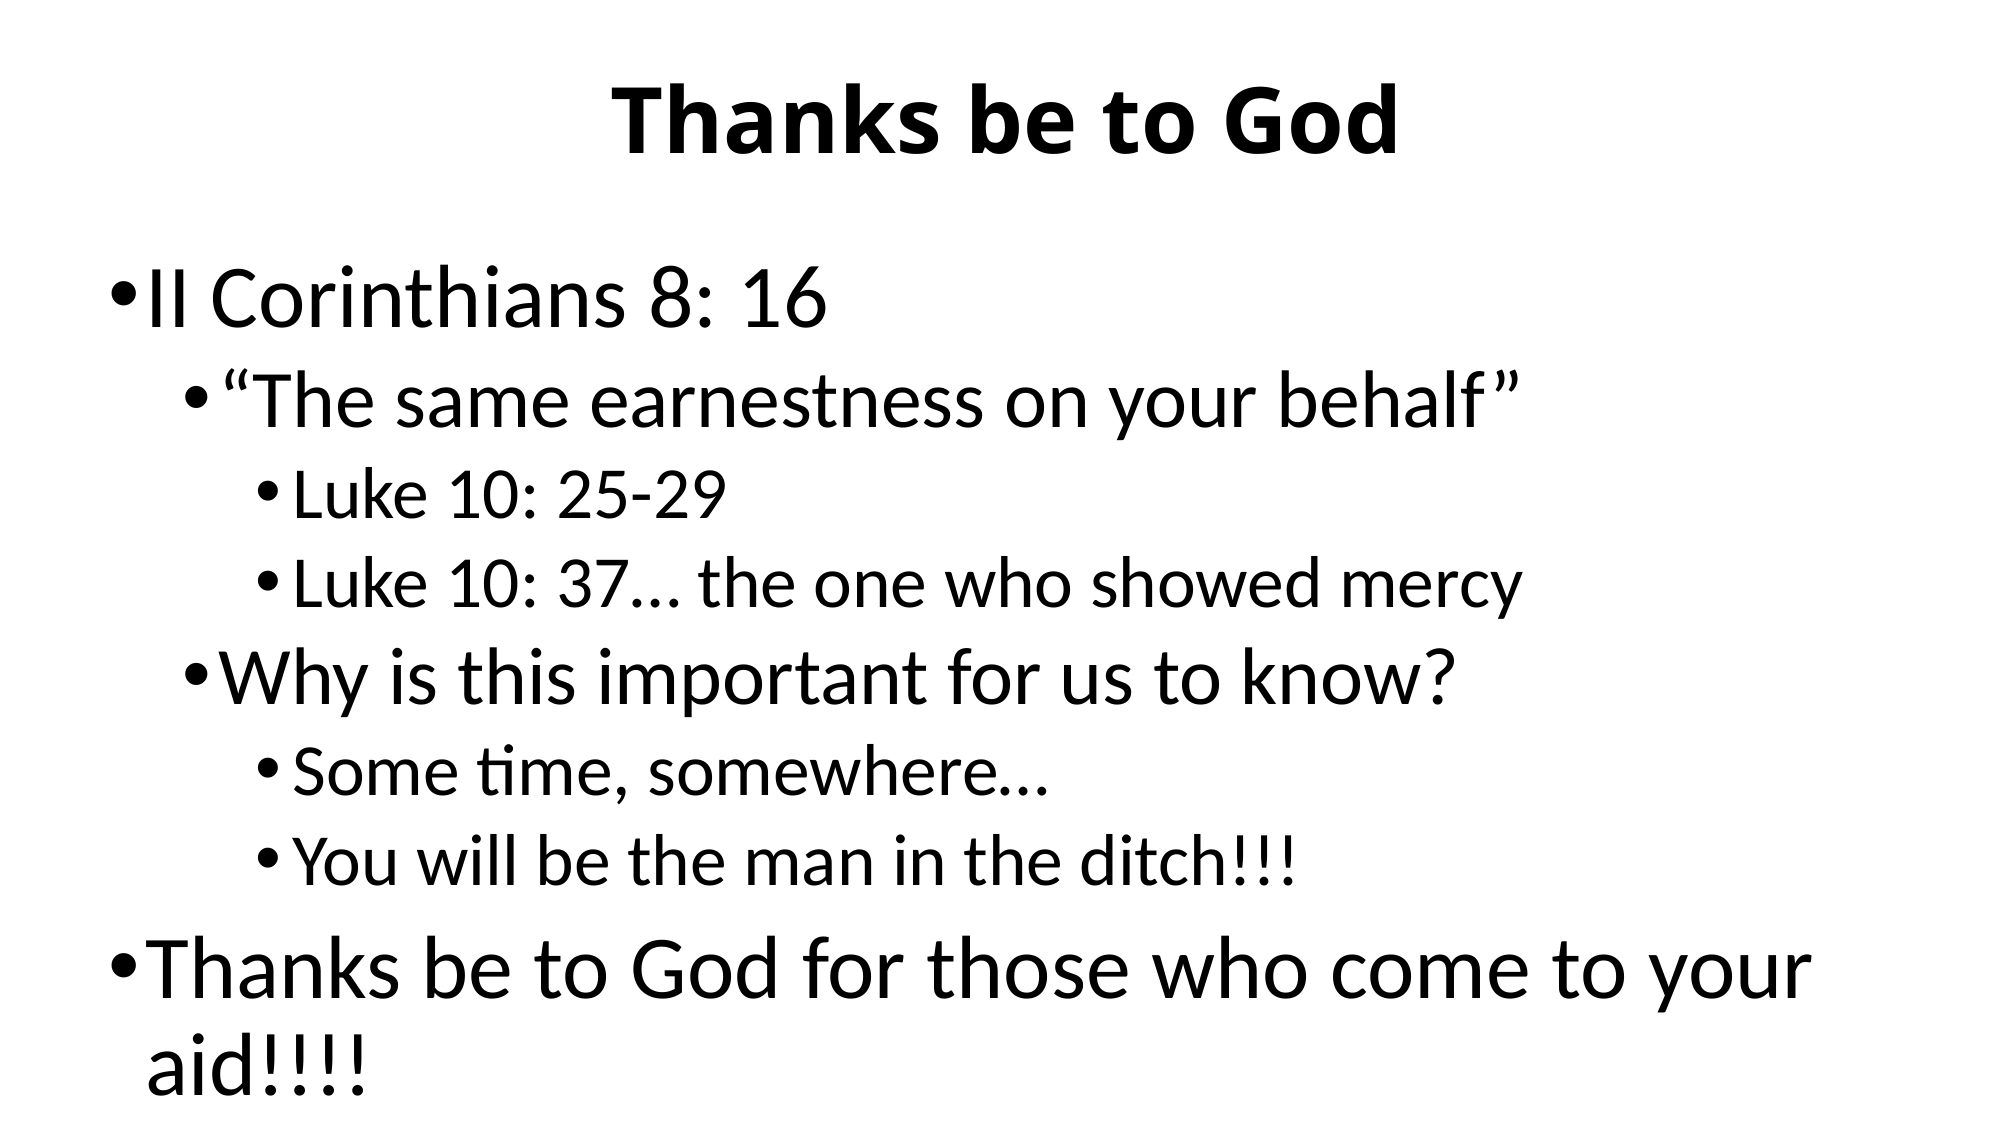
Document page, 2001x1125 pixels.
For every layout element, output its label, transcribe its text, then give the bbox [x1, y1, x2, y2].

list II Corinthians 8: 16 “The same earnestness on your behalf” Luke 10: 25-29 Luke 10: 37… the one who showed mercy Why is this important for us to know? Some time, somewhere… You will be the man in the ditch!!! Thanks be to God for those who come to your aid!!!! [93, 242, 1920, 1125]
title Thanks be to God [93, 41, 1920, 207]
